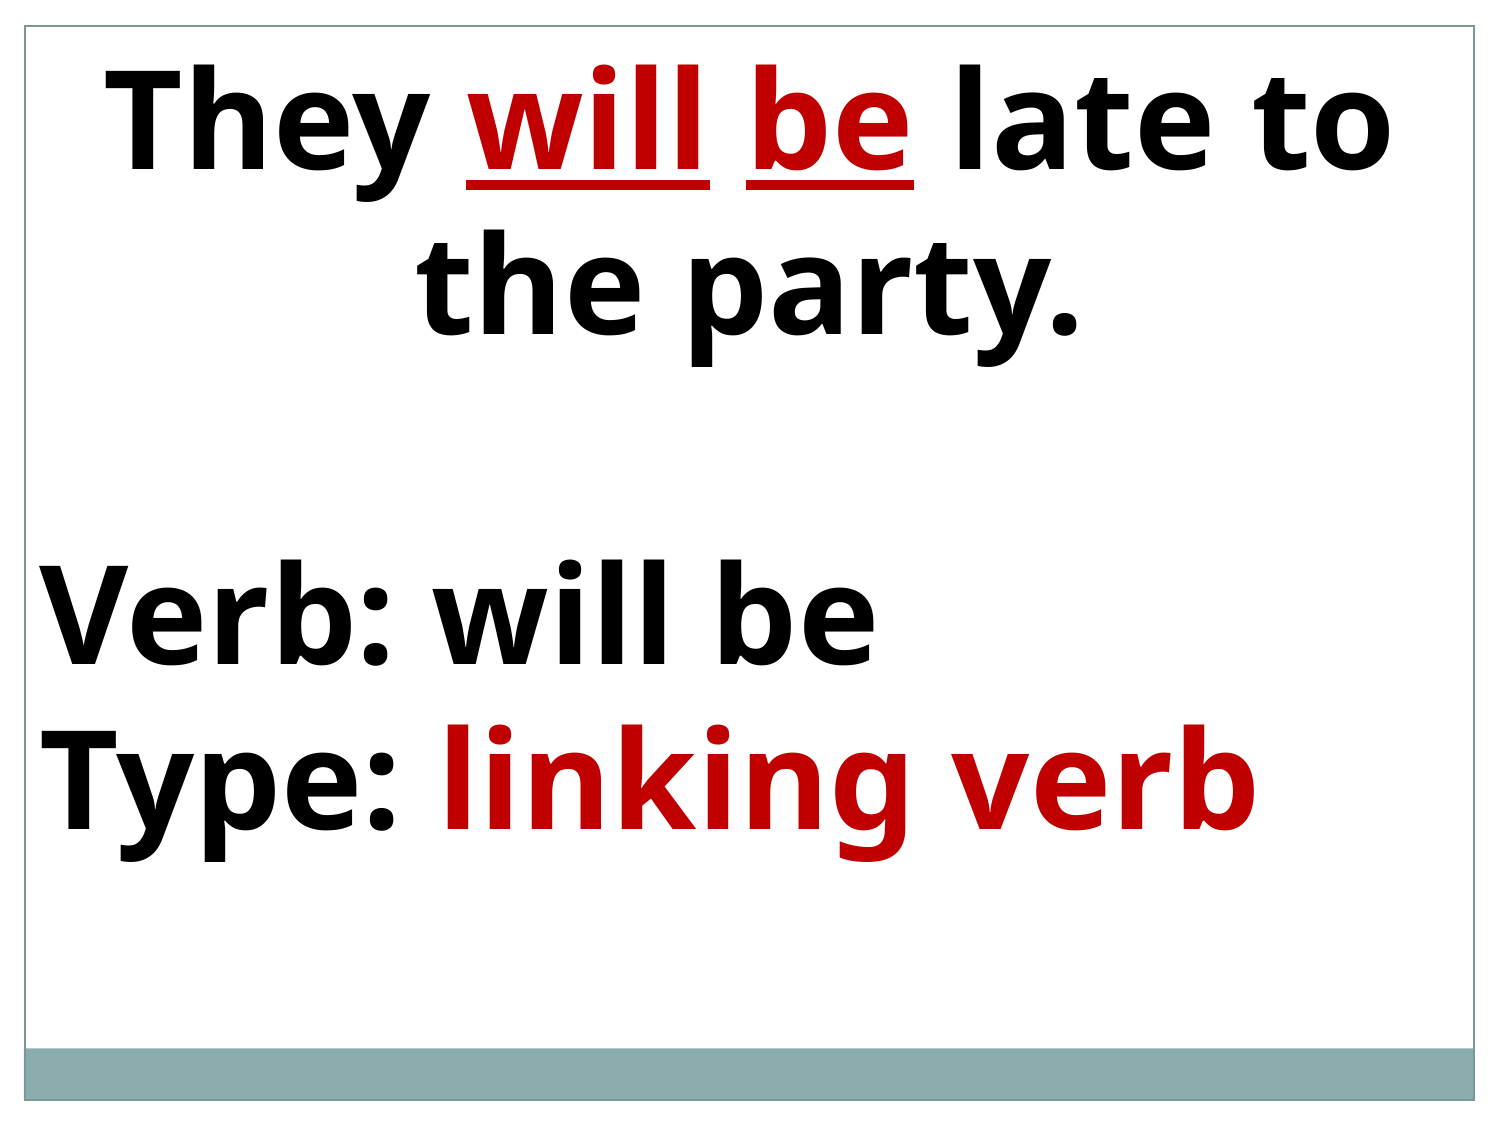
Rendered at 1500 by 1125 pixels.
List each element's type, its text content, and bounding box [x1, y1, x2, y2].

text_box They will be late to the party. Verb: will be Type: linking verb [24, 24, 1475, 865]
